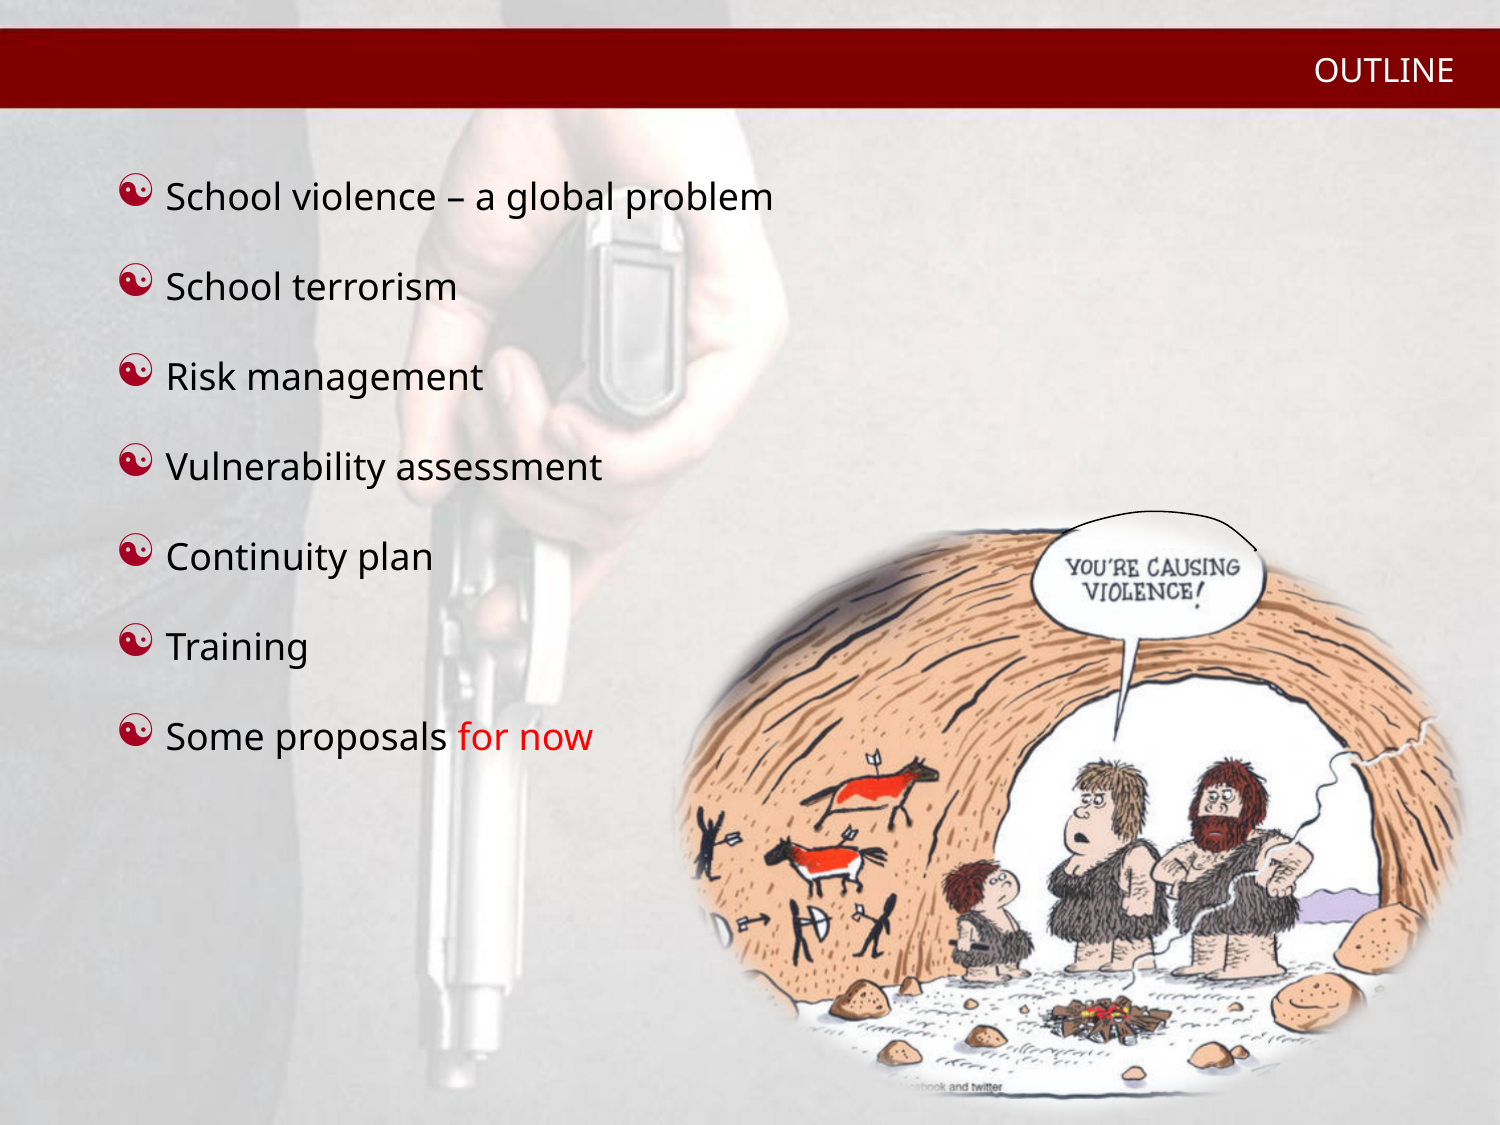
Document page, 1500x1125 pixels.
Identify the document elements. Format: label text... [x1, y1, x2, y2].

text_box School violence – a global problem School terrorism Risk management Vulnerability assessment Continuity plan Training Some proposals for now [100, 165, 790, 766]
text_box OUTLINE [1298, 41, 1470, 97]
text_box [666, 502, 1476, 1125]
picture [0, 0, 1500, 1125]
